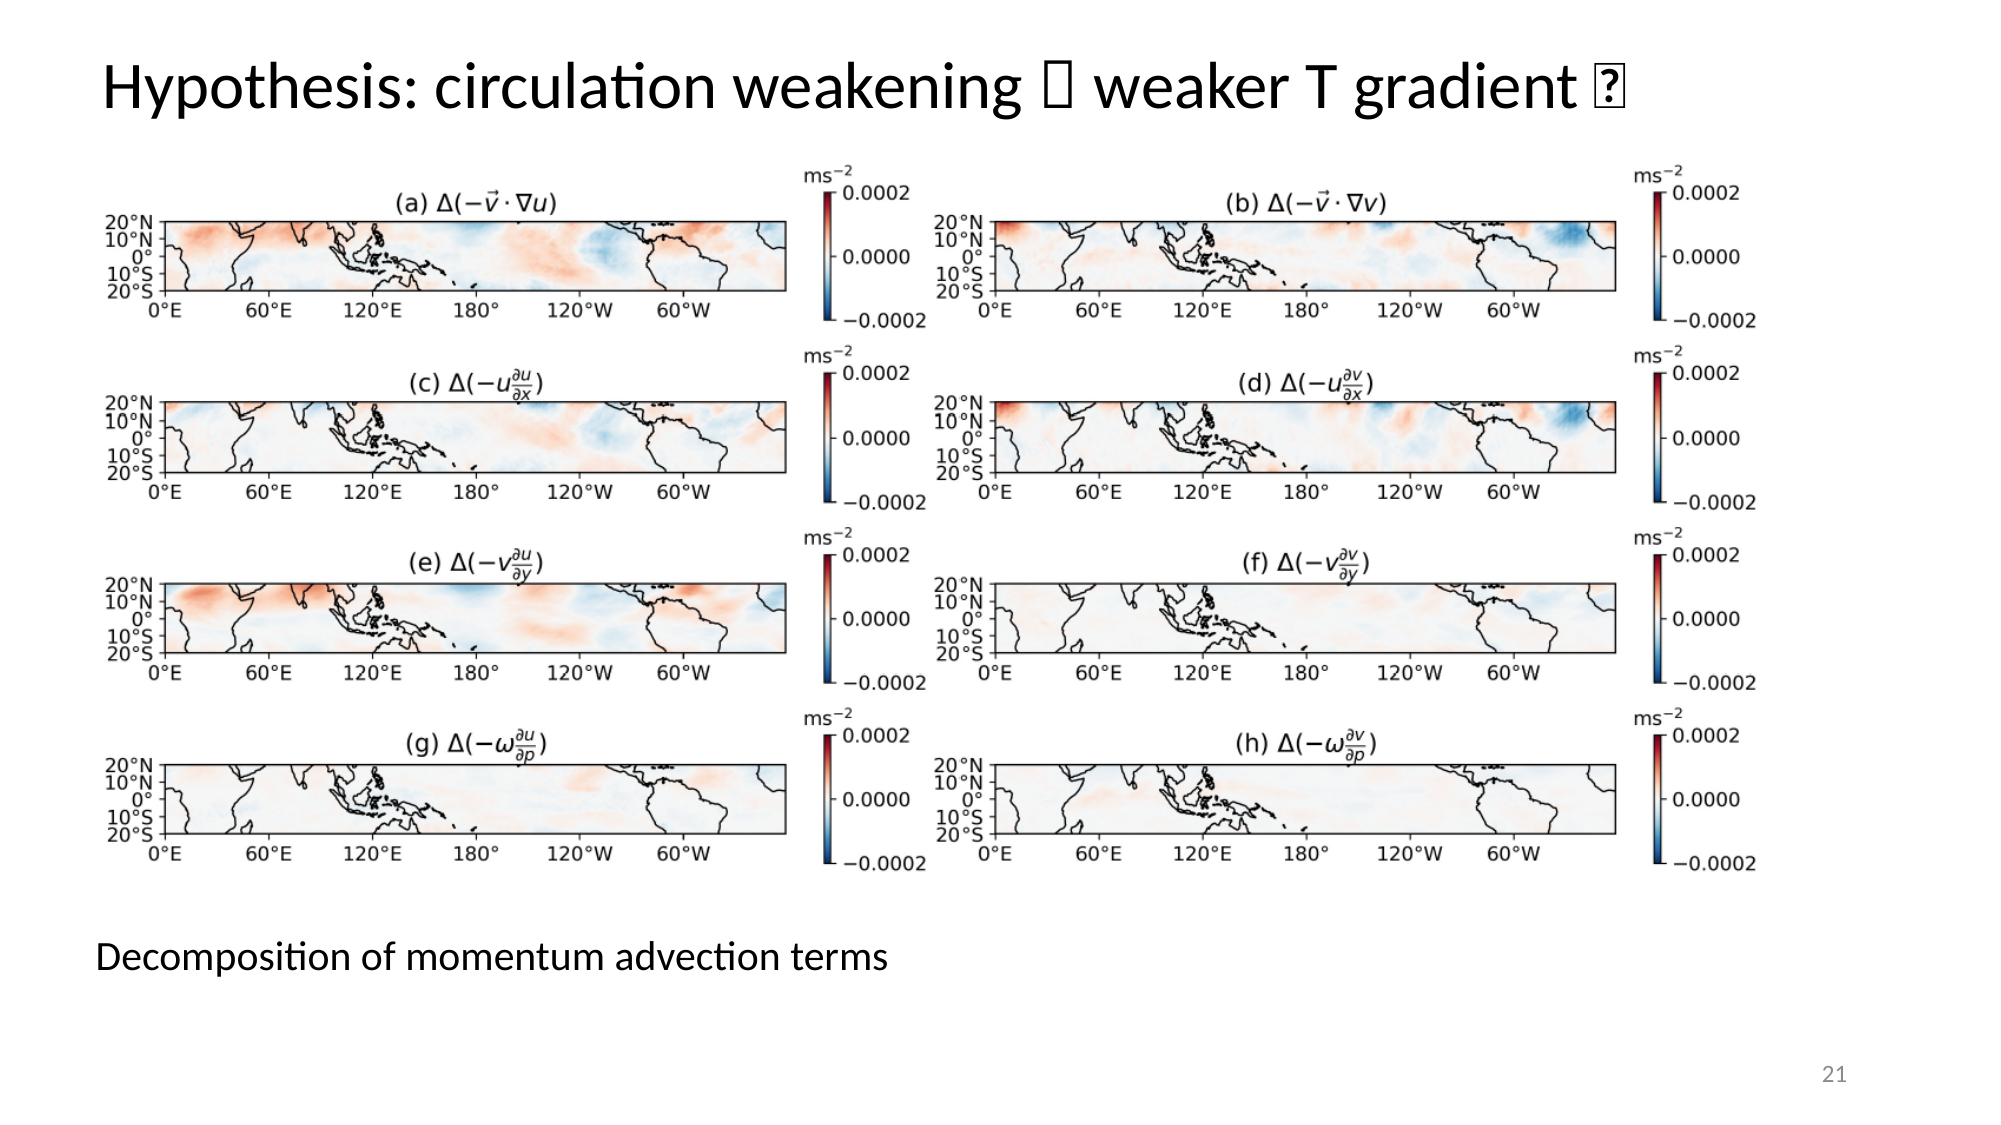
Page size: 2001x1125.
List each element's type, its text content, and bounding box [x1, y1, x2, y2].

slide_number 21 [1412, 1042, 1863, 1103]
picture [87, 155, 1766, 883]
text_box Decomposition of momentum advection terms [80, 921, 1789, 987]
text_box Hypothesis: circulation weakening  weaker T gradient ✅ [87, 34, 1972, 129]
